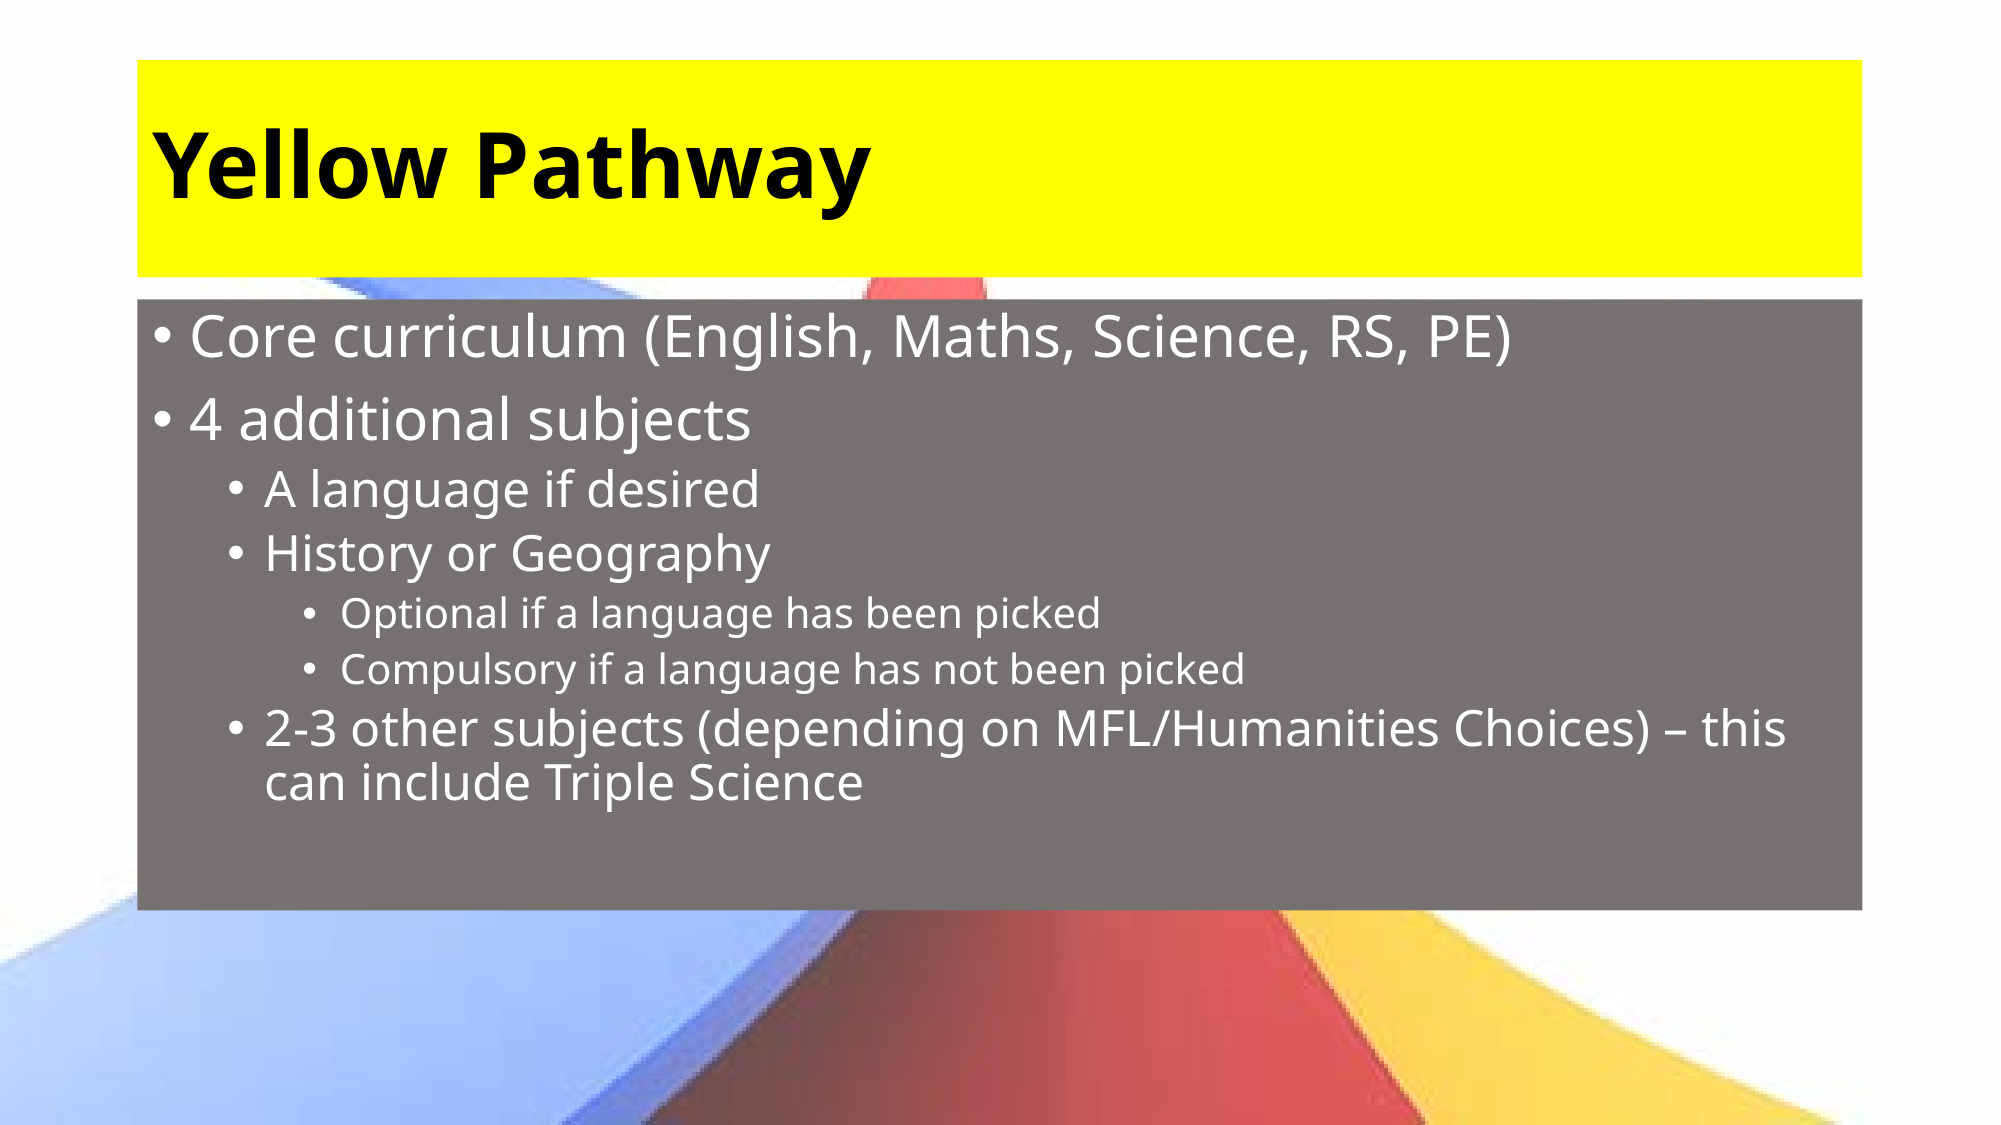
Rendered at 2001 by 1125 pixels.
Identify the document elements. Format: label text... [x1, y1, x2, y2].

list Core curriculum (English, Maths, Science, RS, PE) 4 additional subjects A language if desired History or Geography Optional if a language has been picked Compulsory if a language has not been picked 2-3 other subjects (depending on MFL/Humanities Choices) – this can include Triple Science [137, 299, 1863, 911]
title Yellow Pathway [137, 59, 1863, 278]
